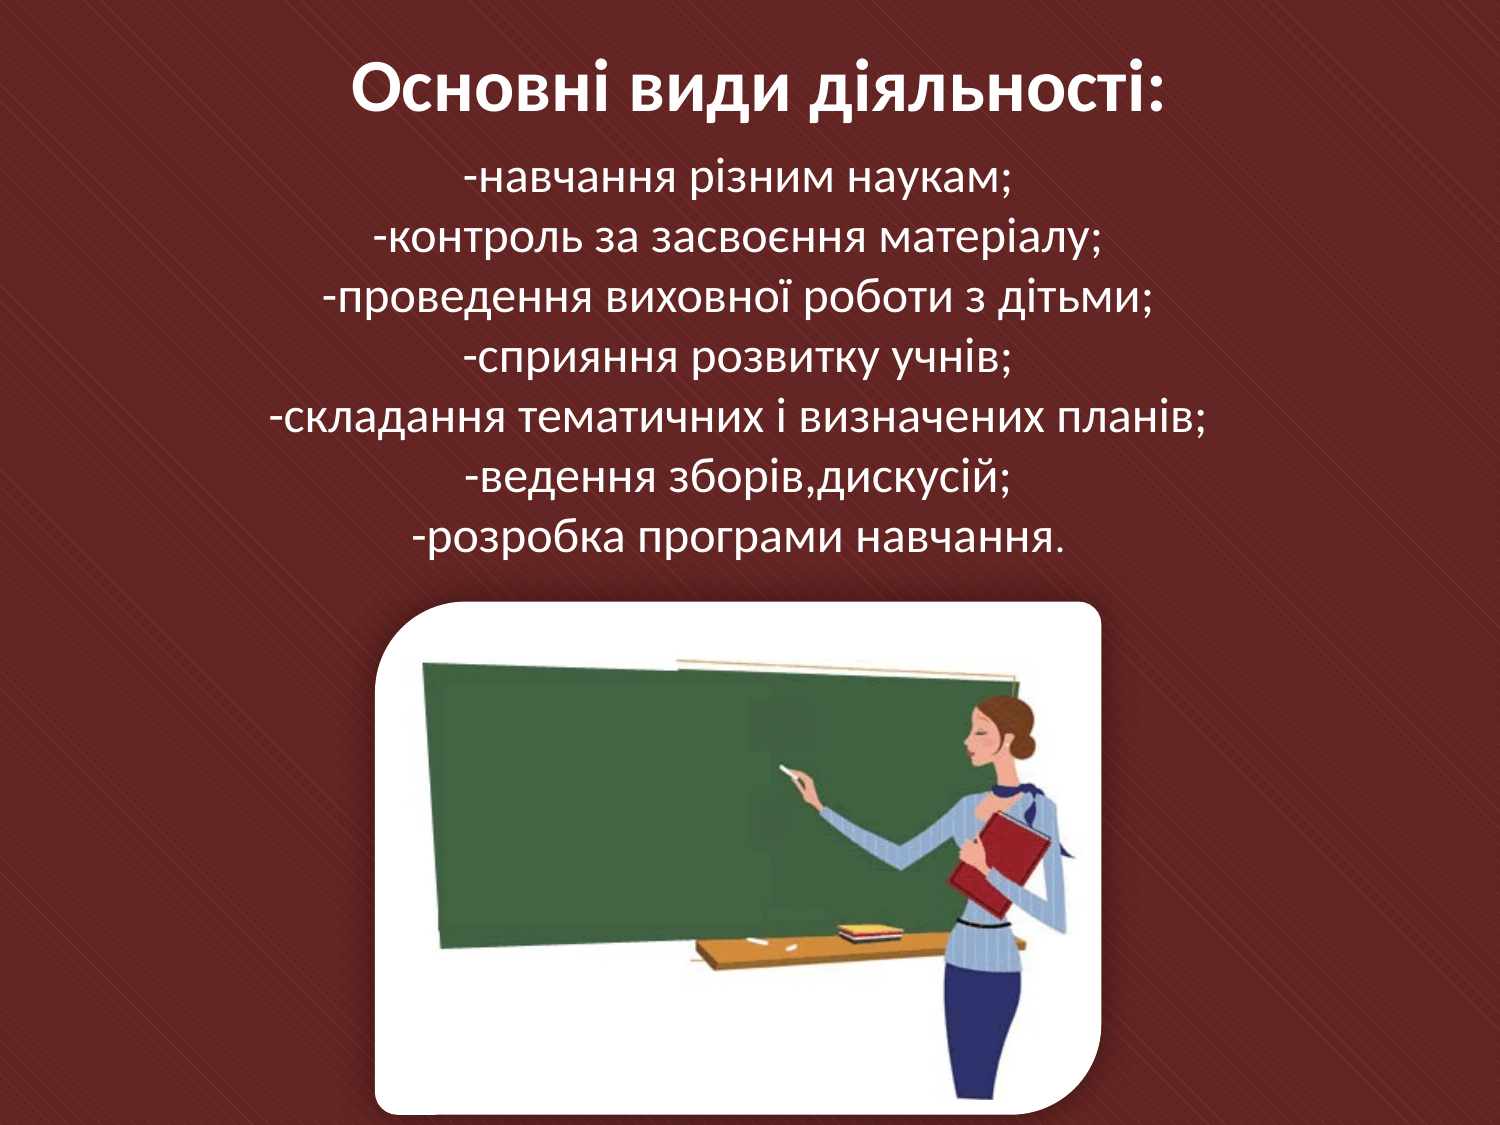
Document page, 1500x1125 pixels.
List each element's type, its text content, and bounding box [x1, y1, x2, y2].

picture [381, 608, 1095, 1108]
text_box Основнi види дiяльностi: [336, 29, 1306, 134]
text_box -навчання різним наукам; -контроль за засвоєння матеріалу; -проведення виховної роботи з дітьми; -сприяння розвитку учнів; -складання тематичних і визначених планів; -ведення зборів,дискусій; -розробка програми навчання. [41, 135, 1436, 570]
